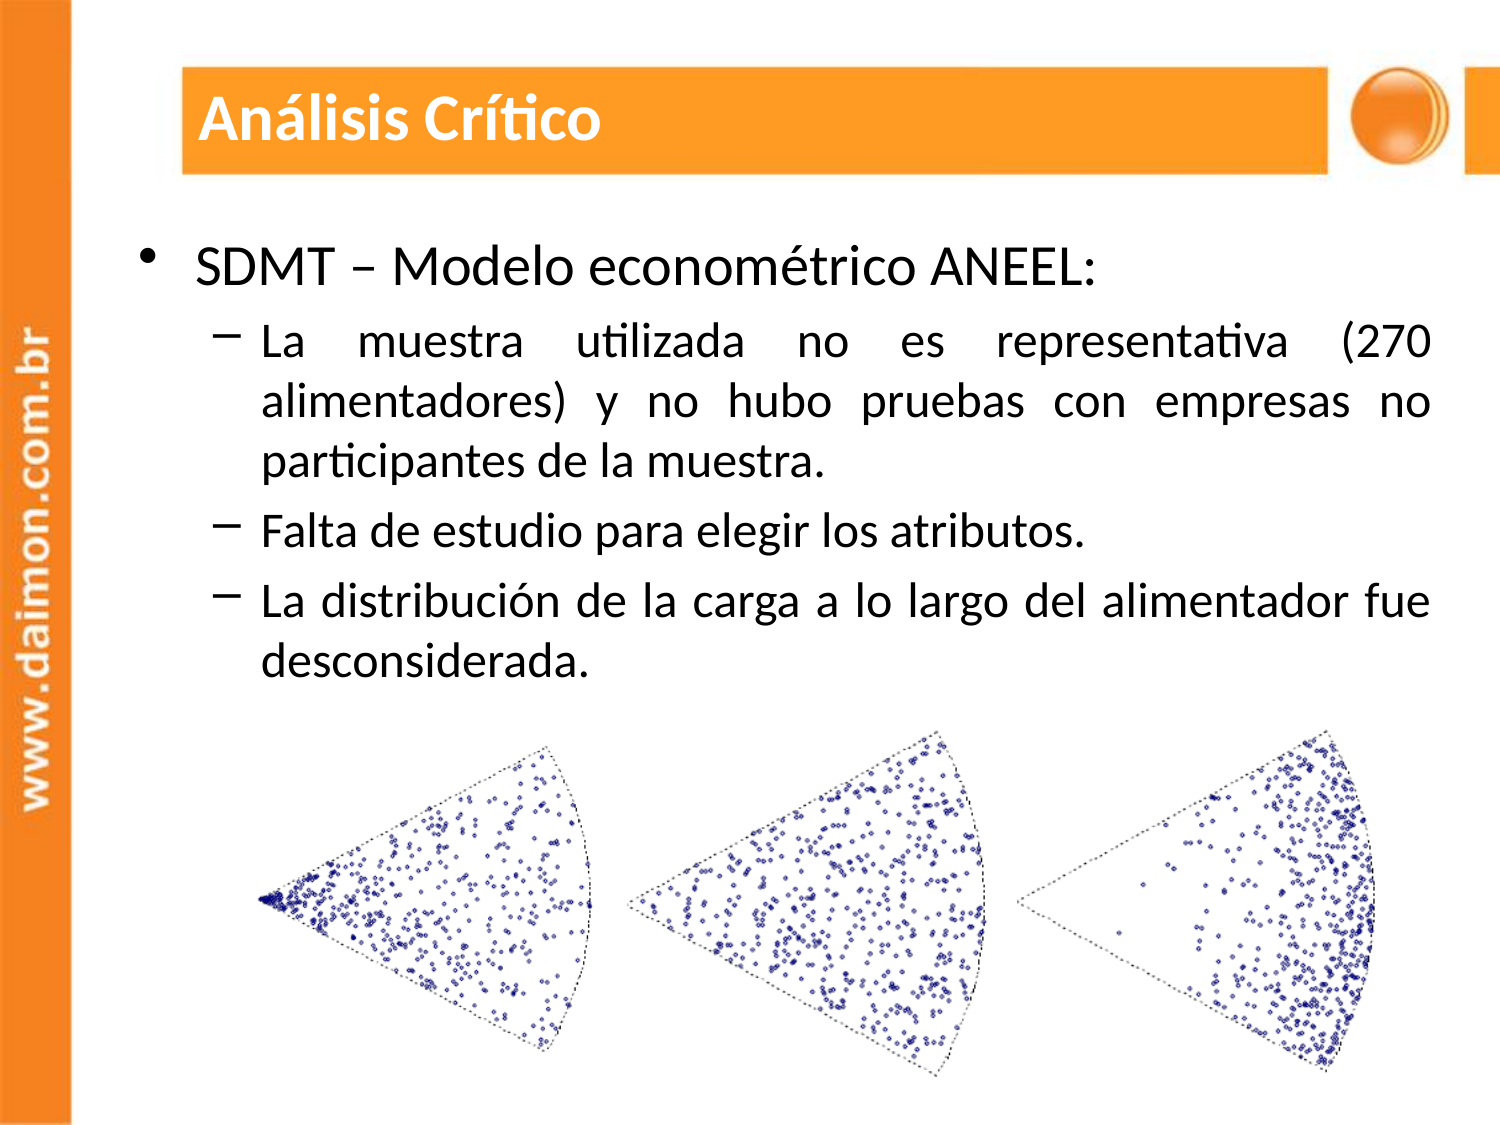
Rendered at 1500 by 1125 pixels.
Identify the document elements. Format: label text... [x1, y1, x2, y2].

list SDMT – Modelo econométrico ANEEL: La muestra utilizada no es representativa (270 alimentadores) y no hubo pruebas con empresas no participantes de la muestra. Falta de estudio para elegir los atributos. La distribución de la carga a lo largo del alimentador fue desconsiderada. [123, 220, 1447, 1083]
title Análisis Crítico [183, 66, 1317, 161]
picture [0, 0, 1500, 1125]
